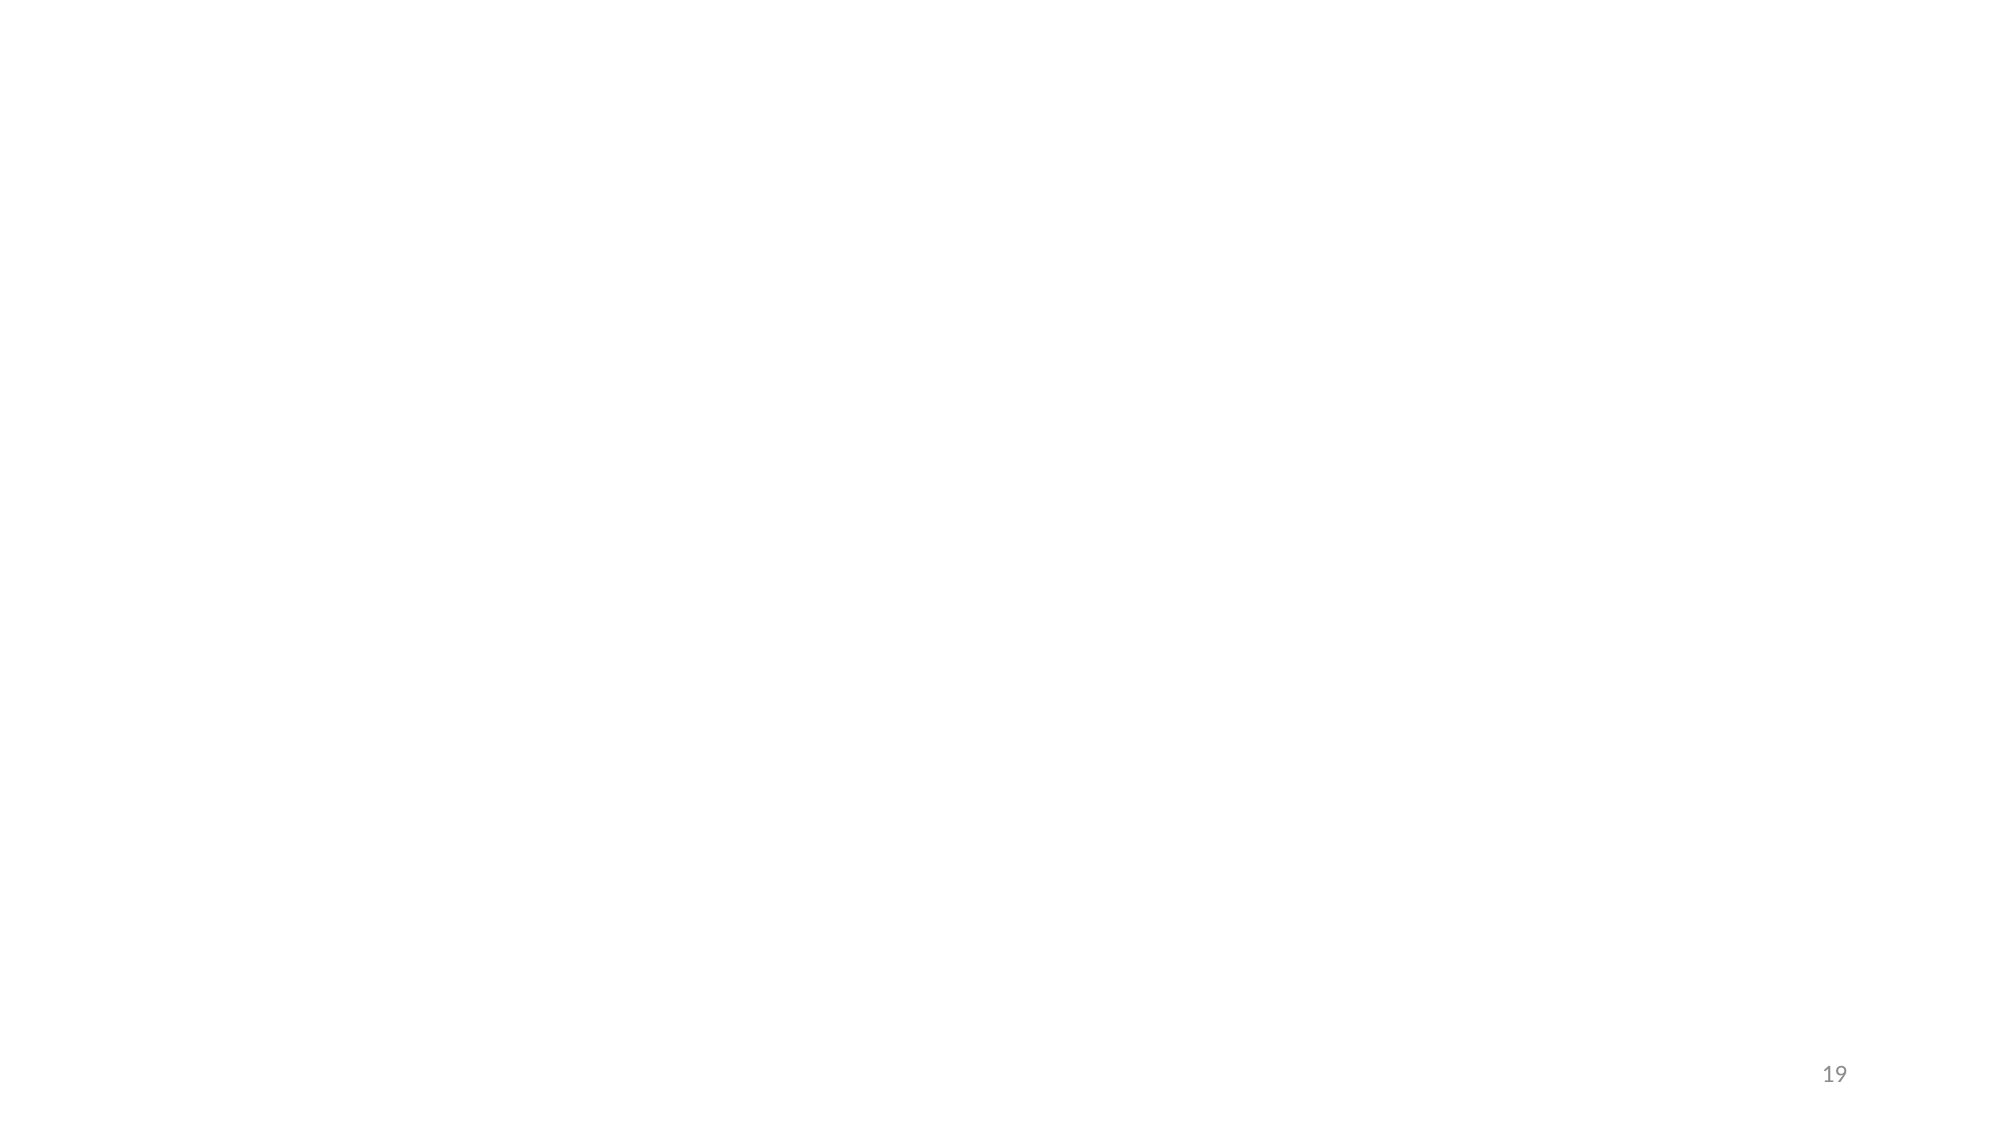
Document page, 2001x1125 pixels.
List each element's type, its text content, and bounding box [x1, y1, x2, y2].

slide_number ‹#› [1412, 1042, 1863, 1103]
